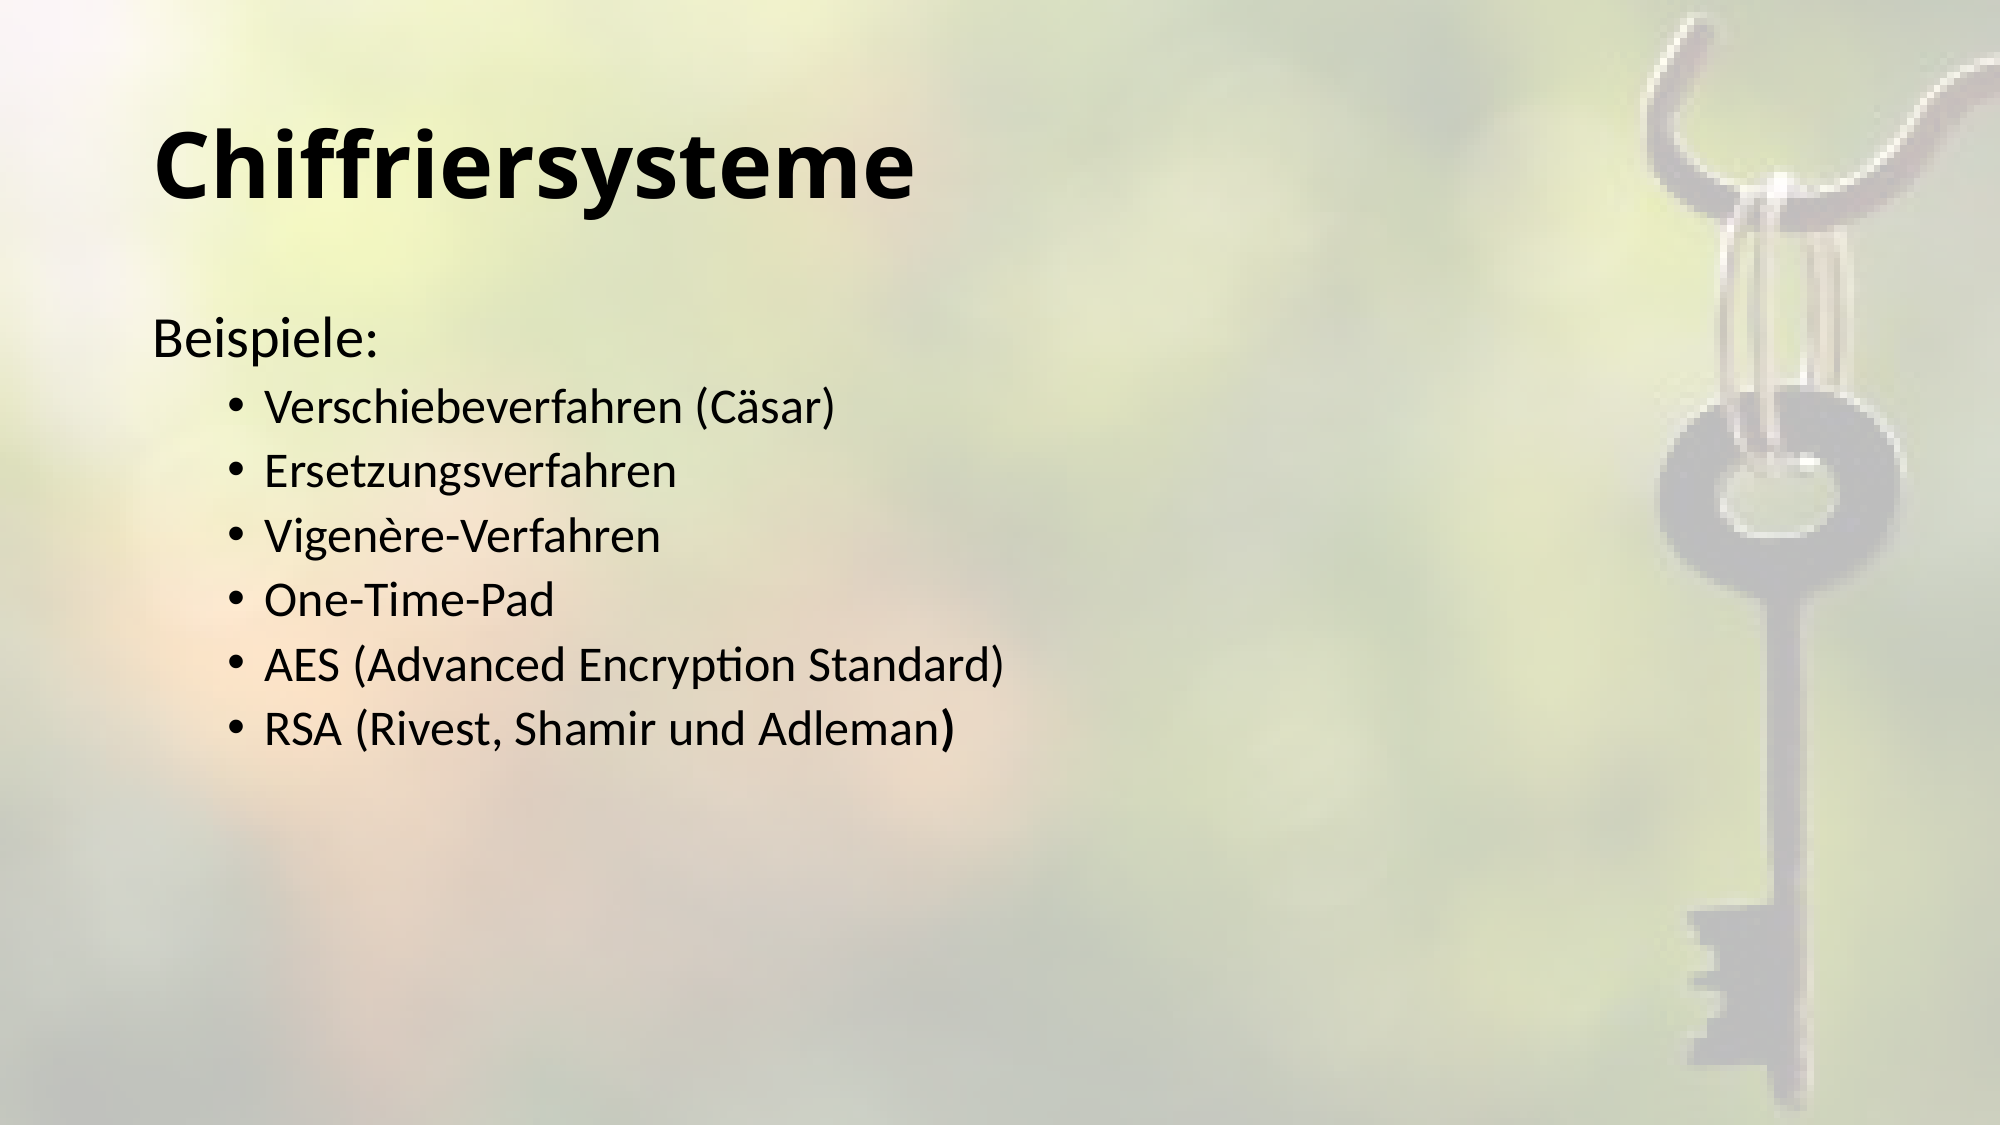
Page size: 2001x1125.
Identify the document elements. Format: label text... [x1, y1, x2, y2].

list Beispiele: Verschiebeverfahren (Cäsar) Ersetzungsverfahren Vigenère-Verfahren One-Time-Pad AES (Advanced Encryption Standard) RSA (Rivest, Shamir und Adleman) [137, 299, 1863, 1014]
title Chiffriersysteme [137, 59, 1863, 278]
